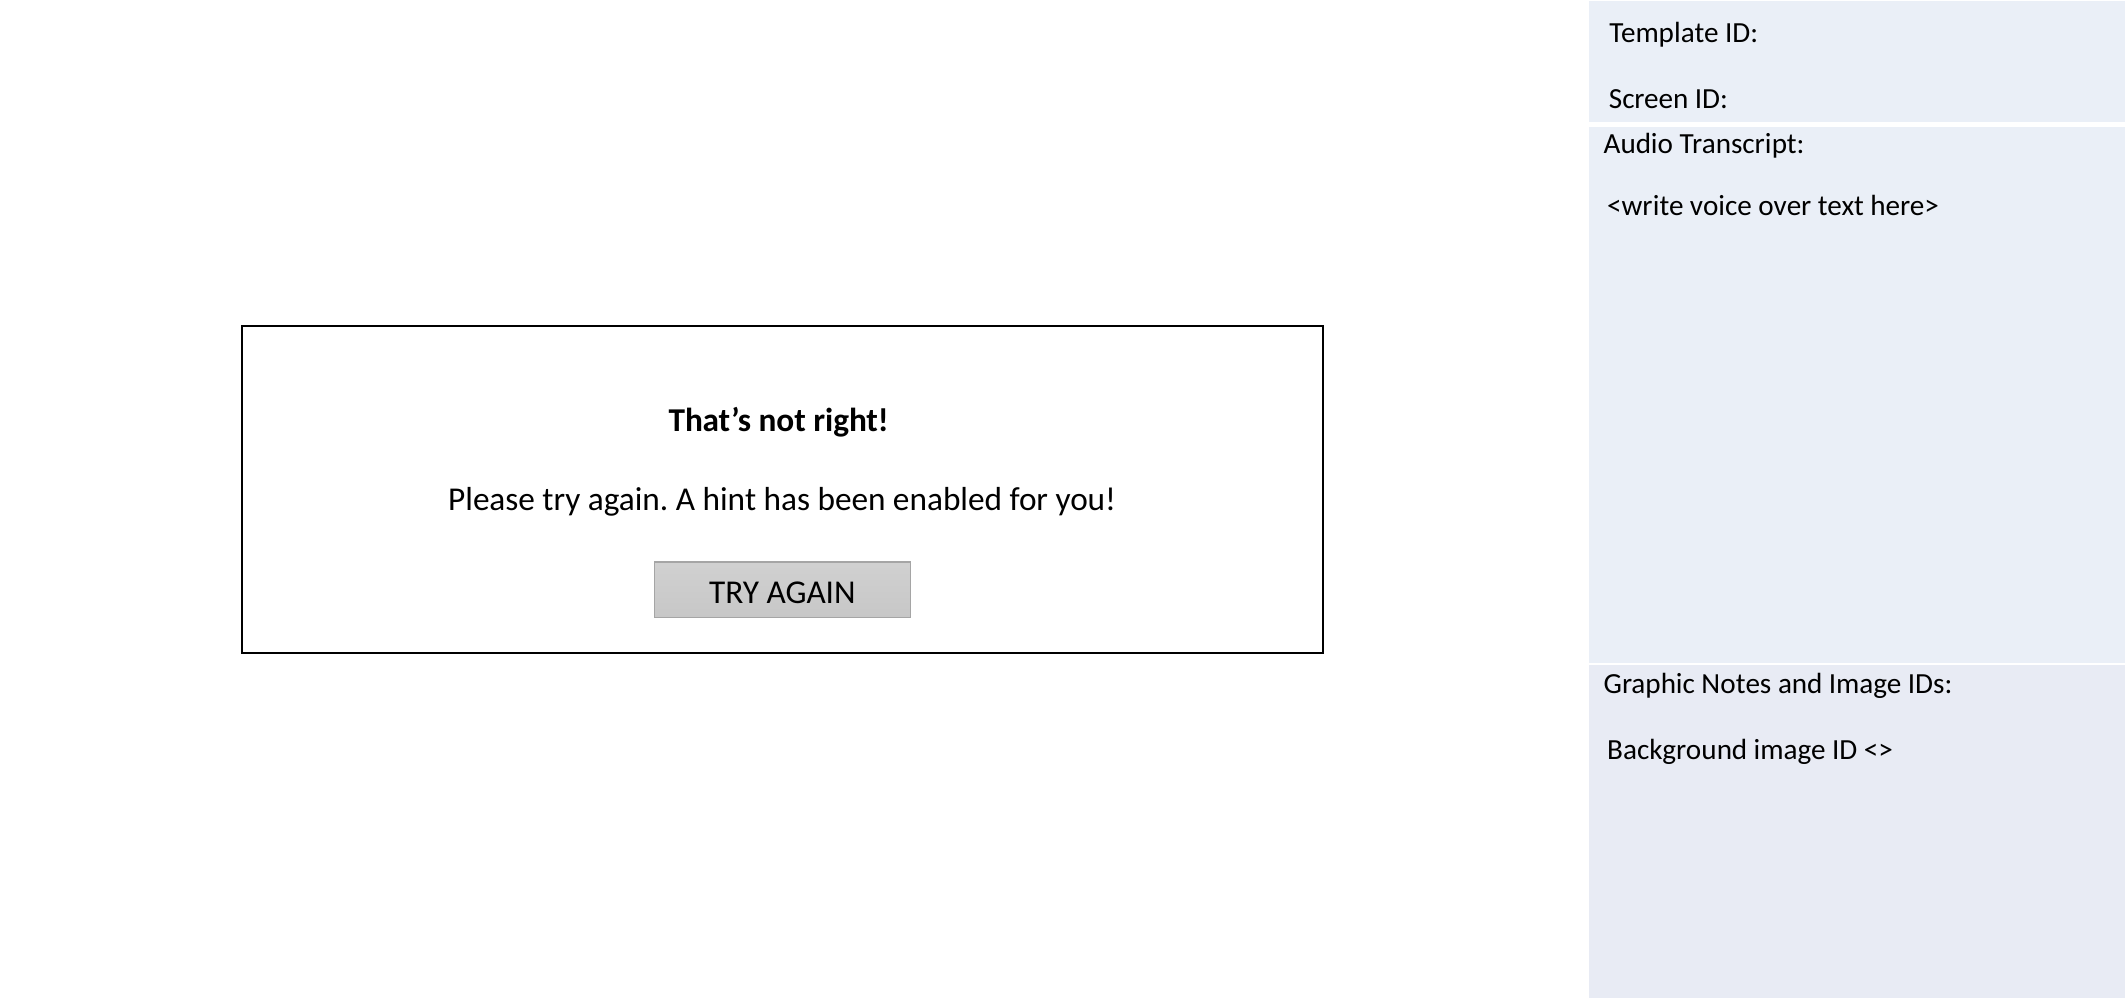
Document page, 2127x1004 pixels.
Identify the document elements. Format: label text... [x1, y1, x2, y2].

text_box TRY AGAIN [654, 561, 911, 618]
text_box That’s not right! Please try again. A hint has been enabled for you! [241, 325, 1324, 654]
text_box <write voice over text here> [1592, 178, 2126, 229]
text_box Background image ID <> [1592, 722, 2126, 773]
